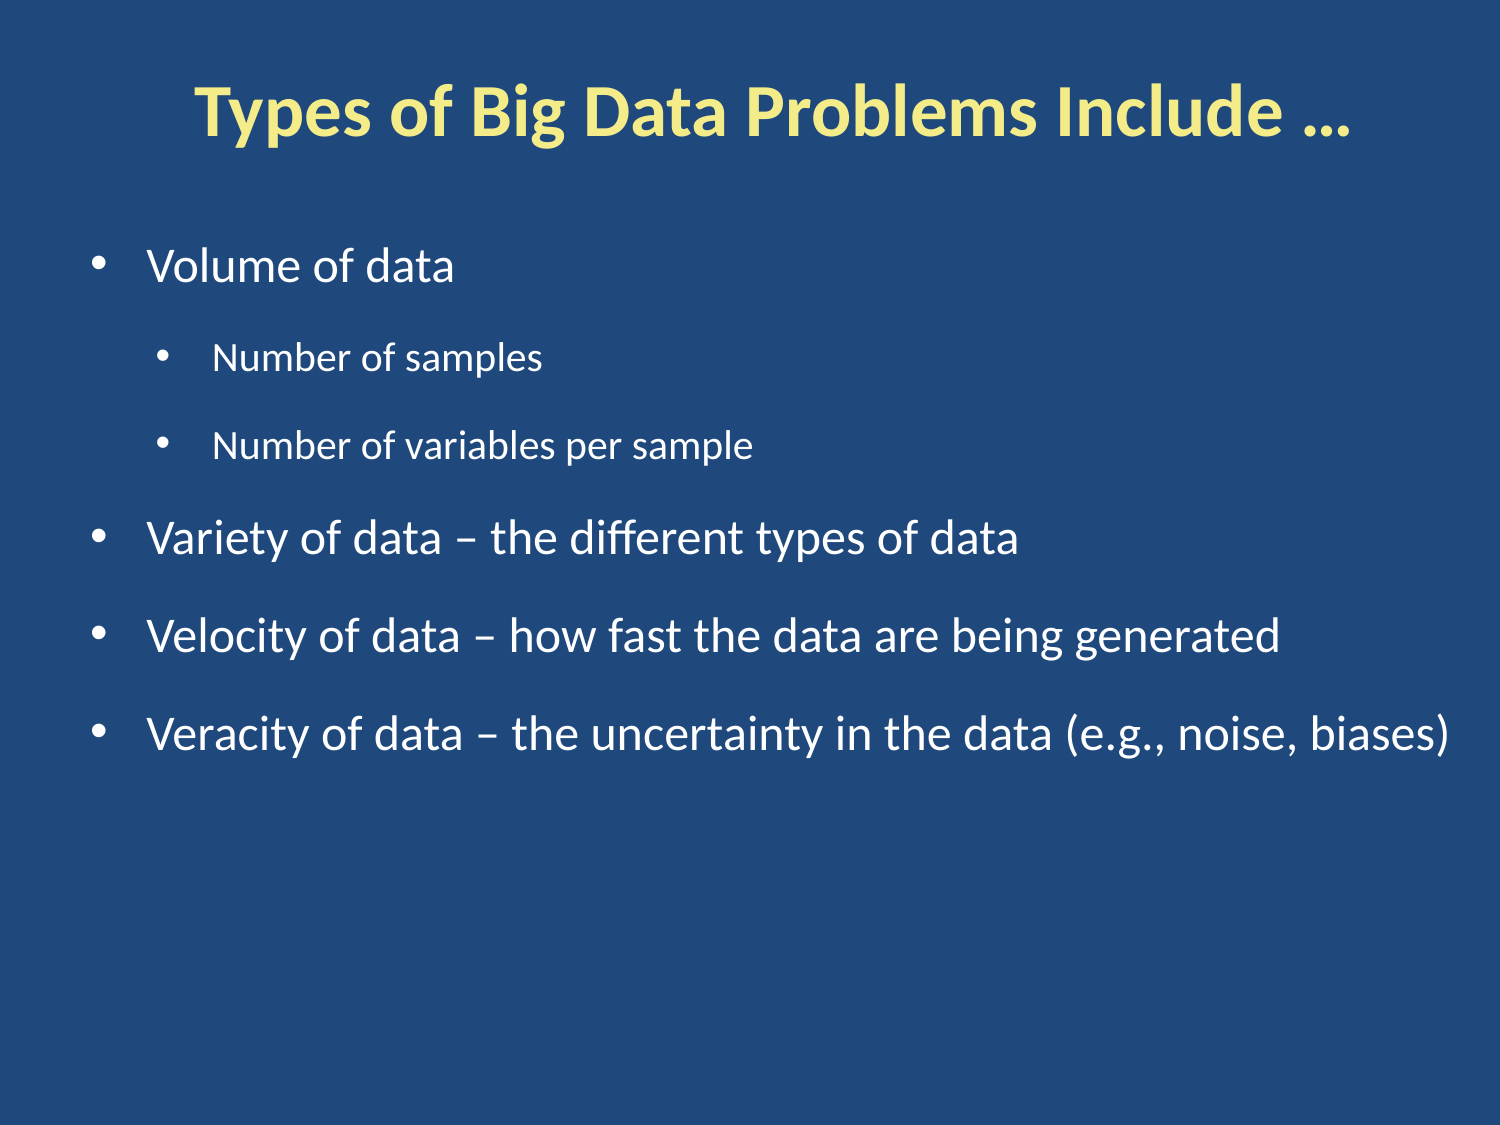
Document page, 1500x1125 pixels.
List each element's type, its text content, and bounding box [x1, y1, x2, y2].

title Types of Big Data Problems Include … [62, 37, 1488, 175]
list Volume of data Number of samples Number of variables per sample Variety of data – the different types of data Velocity of data – how fast the data are being generated Veracity of data – the uncertainty in the data (e.g., noise, biases) [75, 224, 1488, 750]
